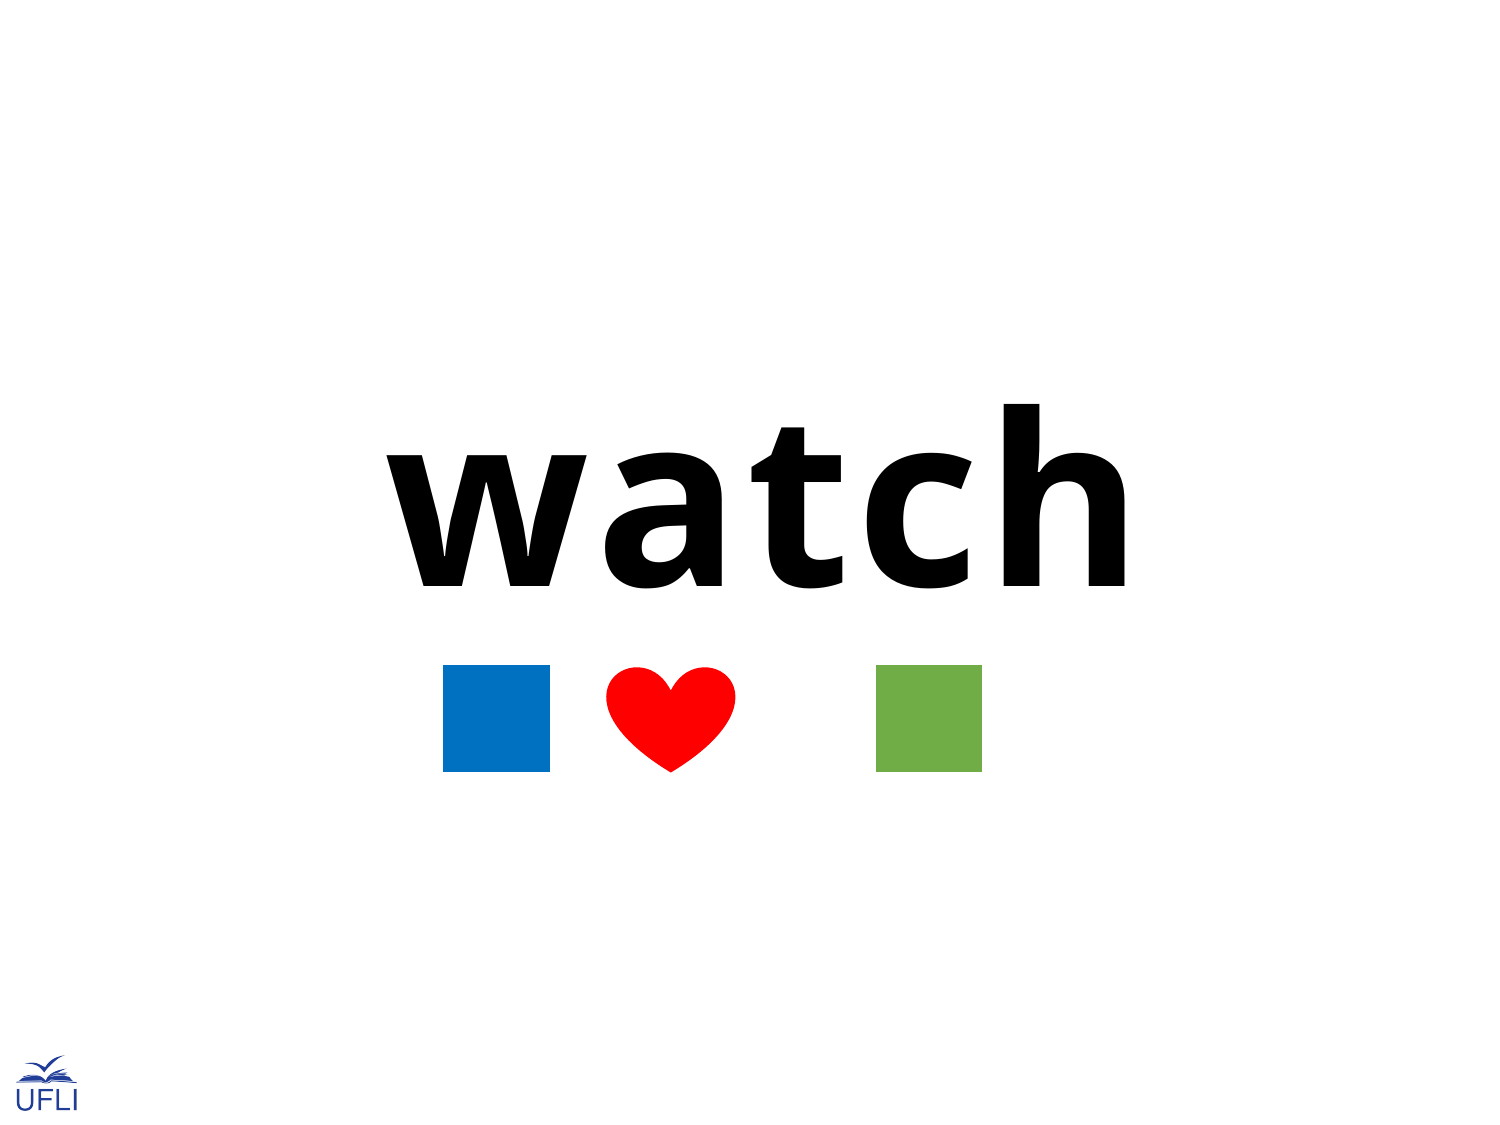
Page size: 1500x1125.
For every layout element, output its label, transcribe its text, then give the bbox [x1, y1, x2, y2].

text_box [443, 665, 550, 772]
text_box watch [13, 338, 1500, 642]
picture [12, 1053, 81, 1114]
text_box [876, 665, 982, 772]
text_box [606, 667, 736, 773]
